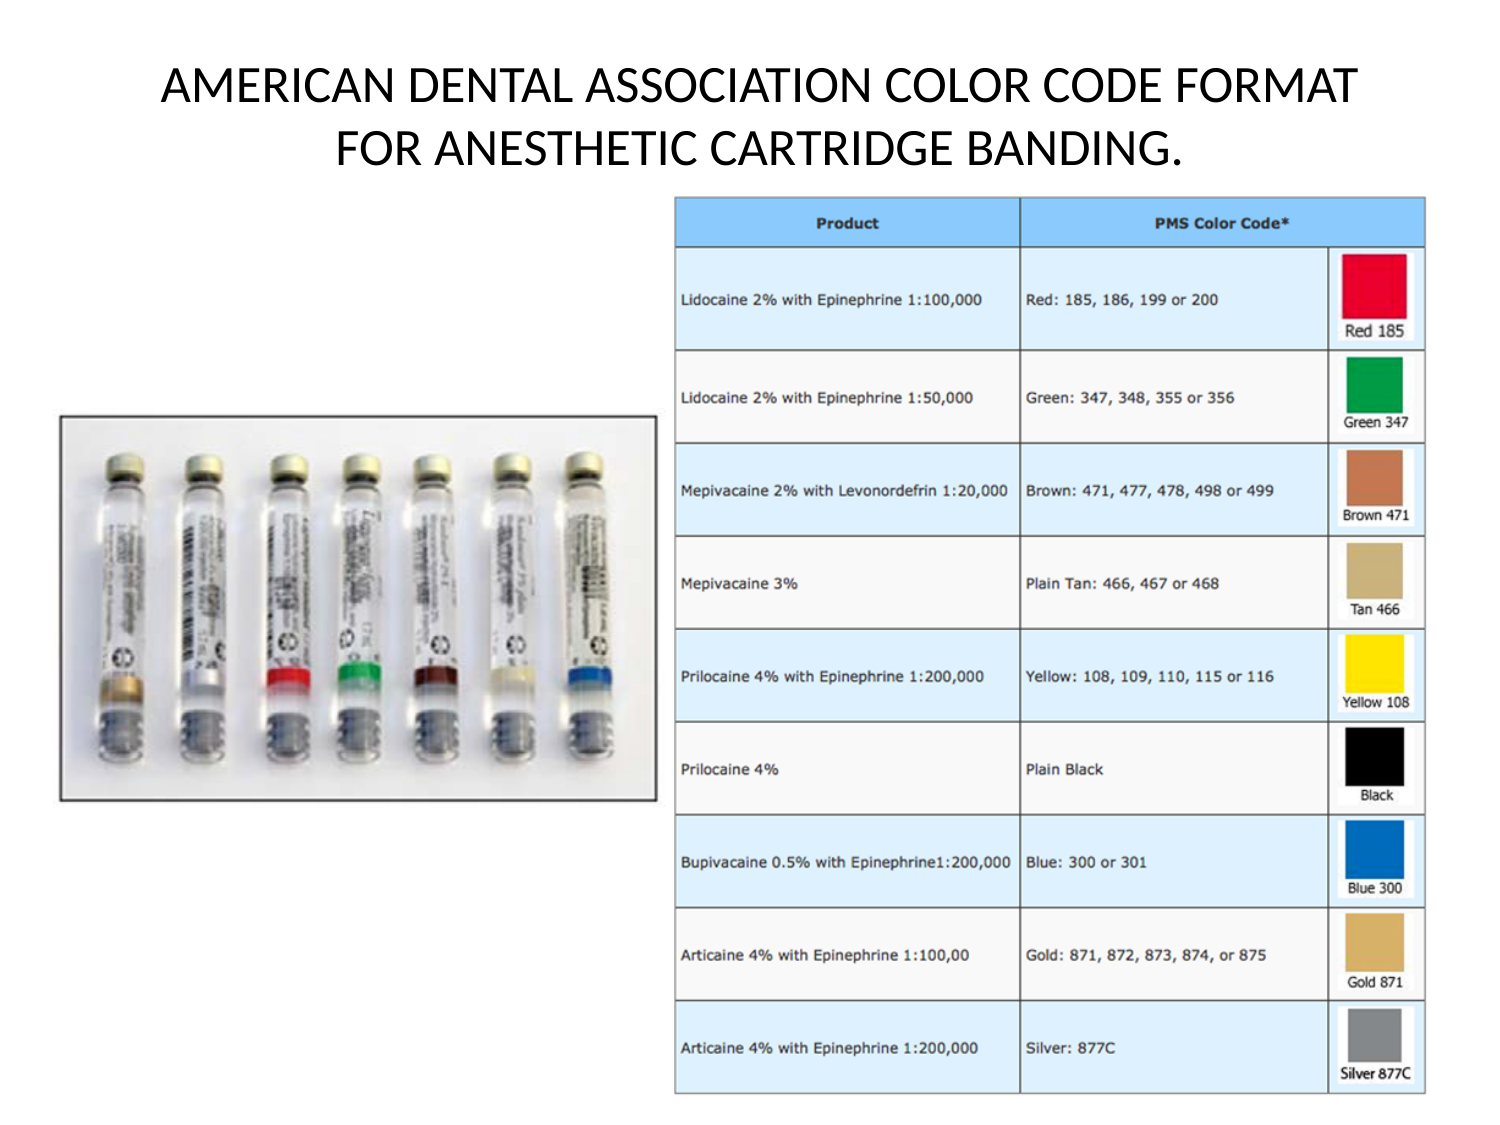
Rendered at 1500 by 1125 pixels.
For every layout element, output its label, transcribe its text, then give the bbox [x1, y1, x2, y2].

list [52, 408, 669, 814]
title AMERICAN DENTAL ASSOCIATION COLOR CODE FORMAT FOR ANESTHETIC CARTRIDGE BANDING. [85, 19, 1436, 207]
picture [667, 188, 1436, 1104]
